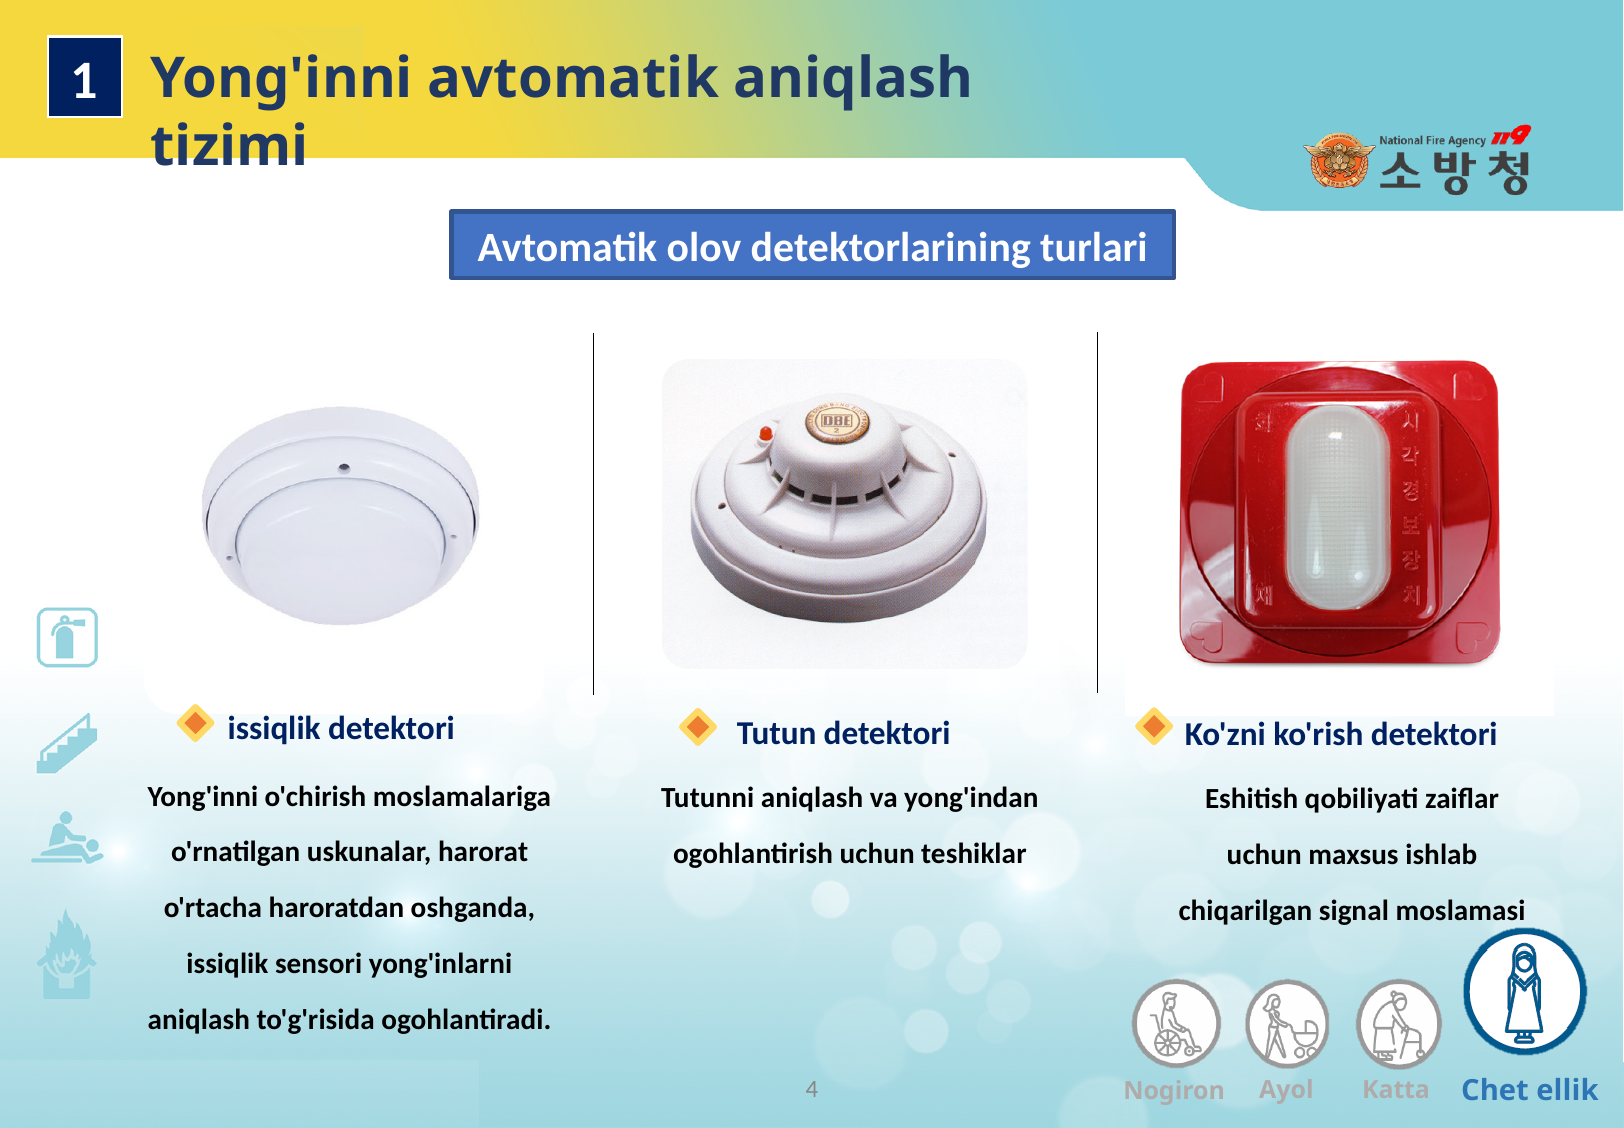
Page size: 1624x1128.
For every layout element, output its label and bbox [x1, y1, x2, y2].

text_box [1109, 912, 1612, 1115]
picture [0, 0, 1624, 1128]
